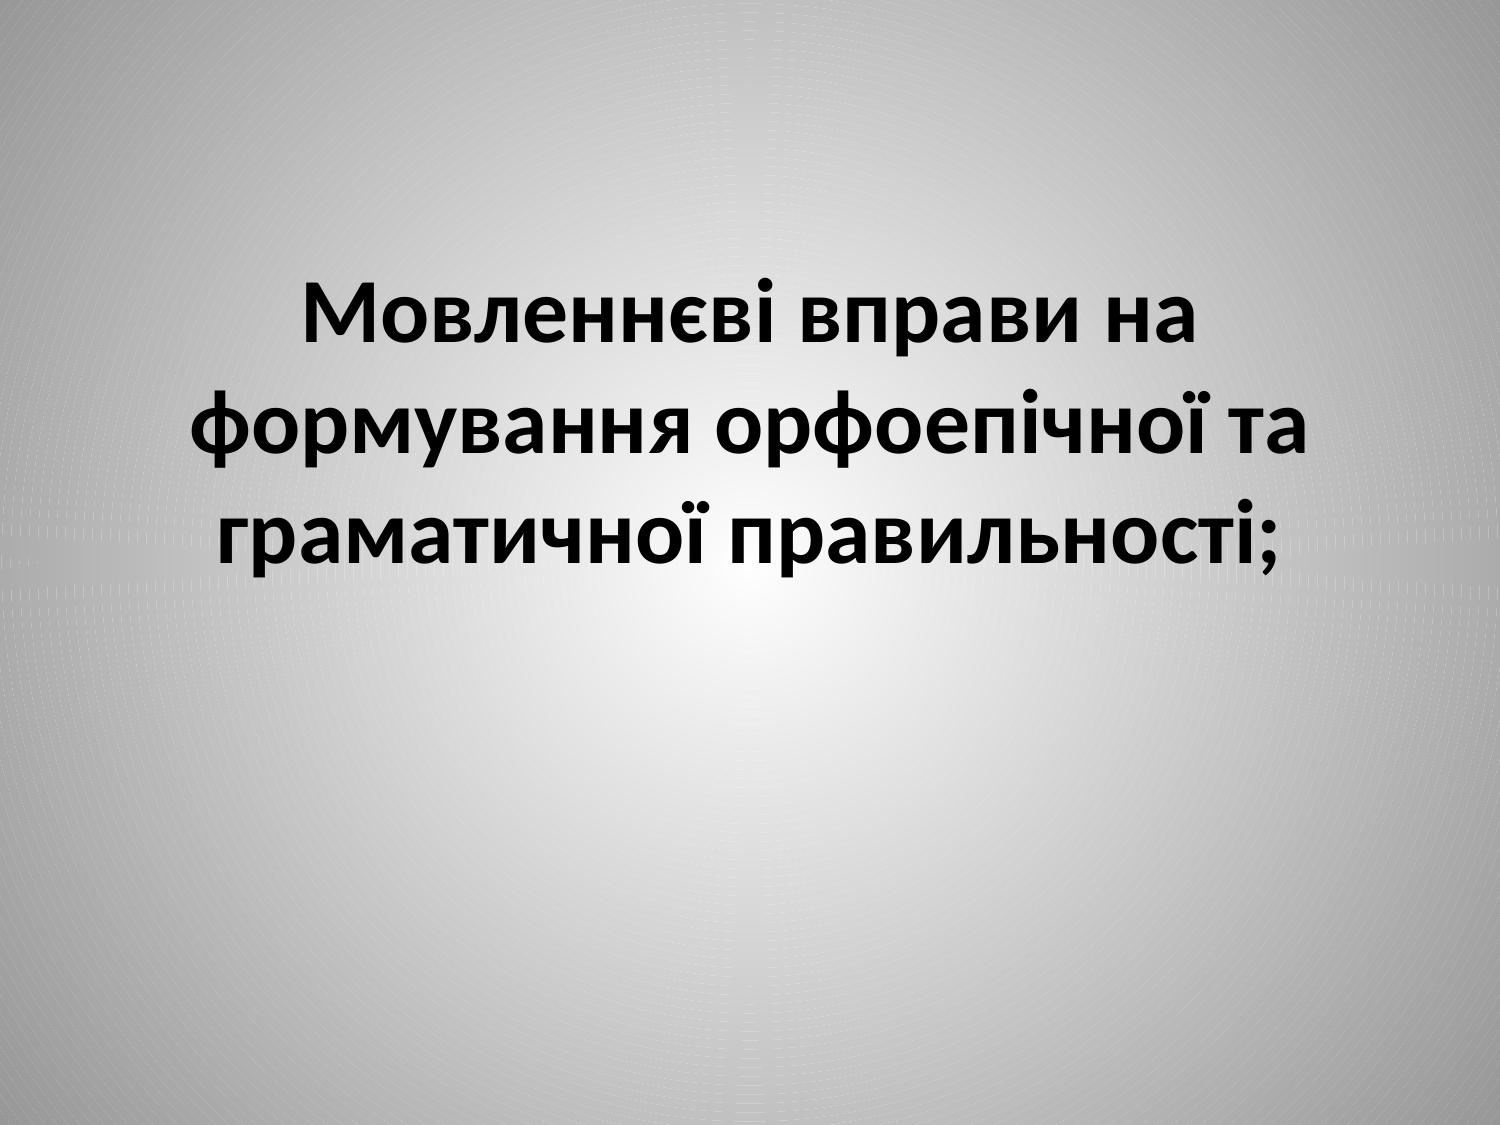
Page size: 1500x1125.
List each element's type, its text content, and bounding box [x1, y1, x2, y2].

title Мовленнєві вправи на формування орфоепічної та граматичної правильності; [75, 45, 1425, 1008]
